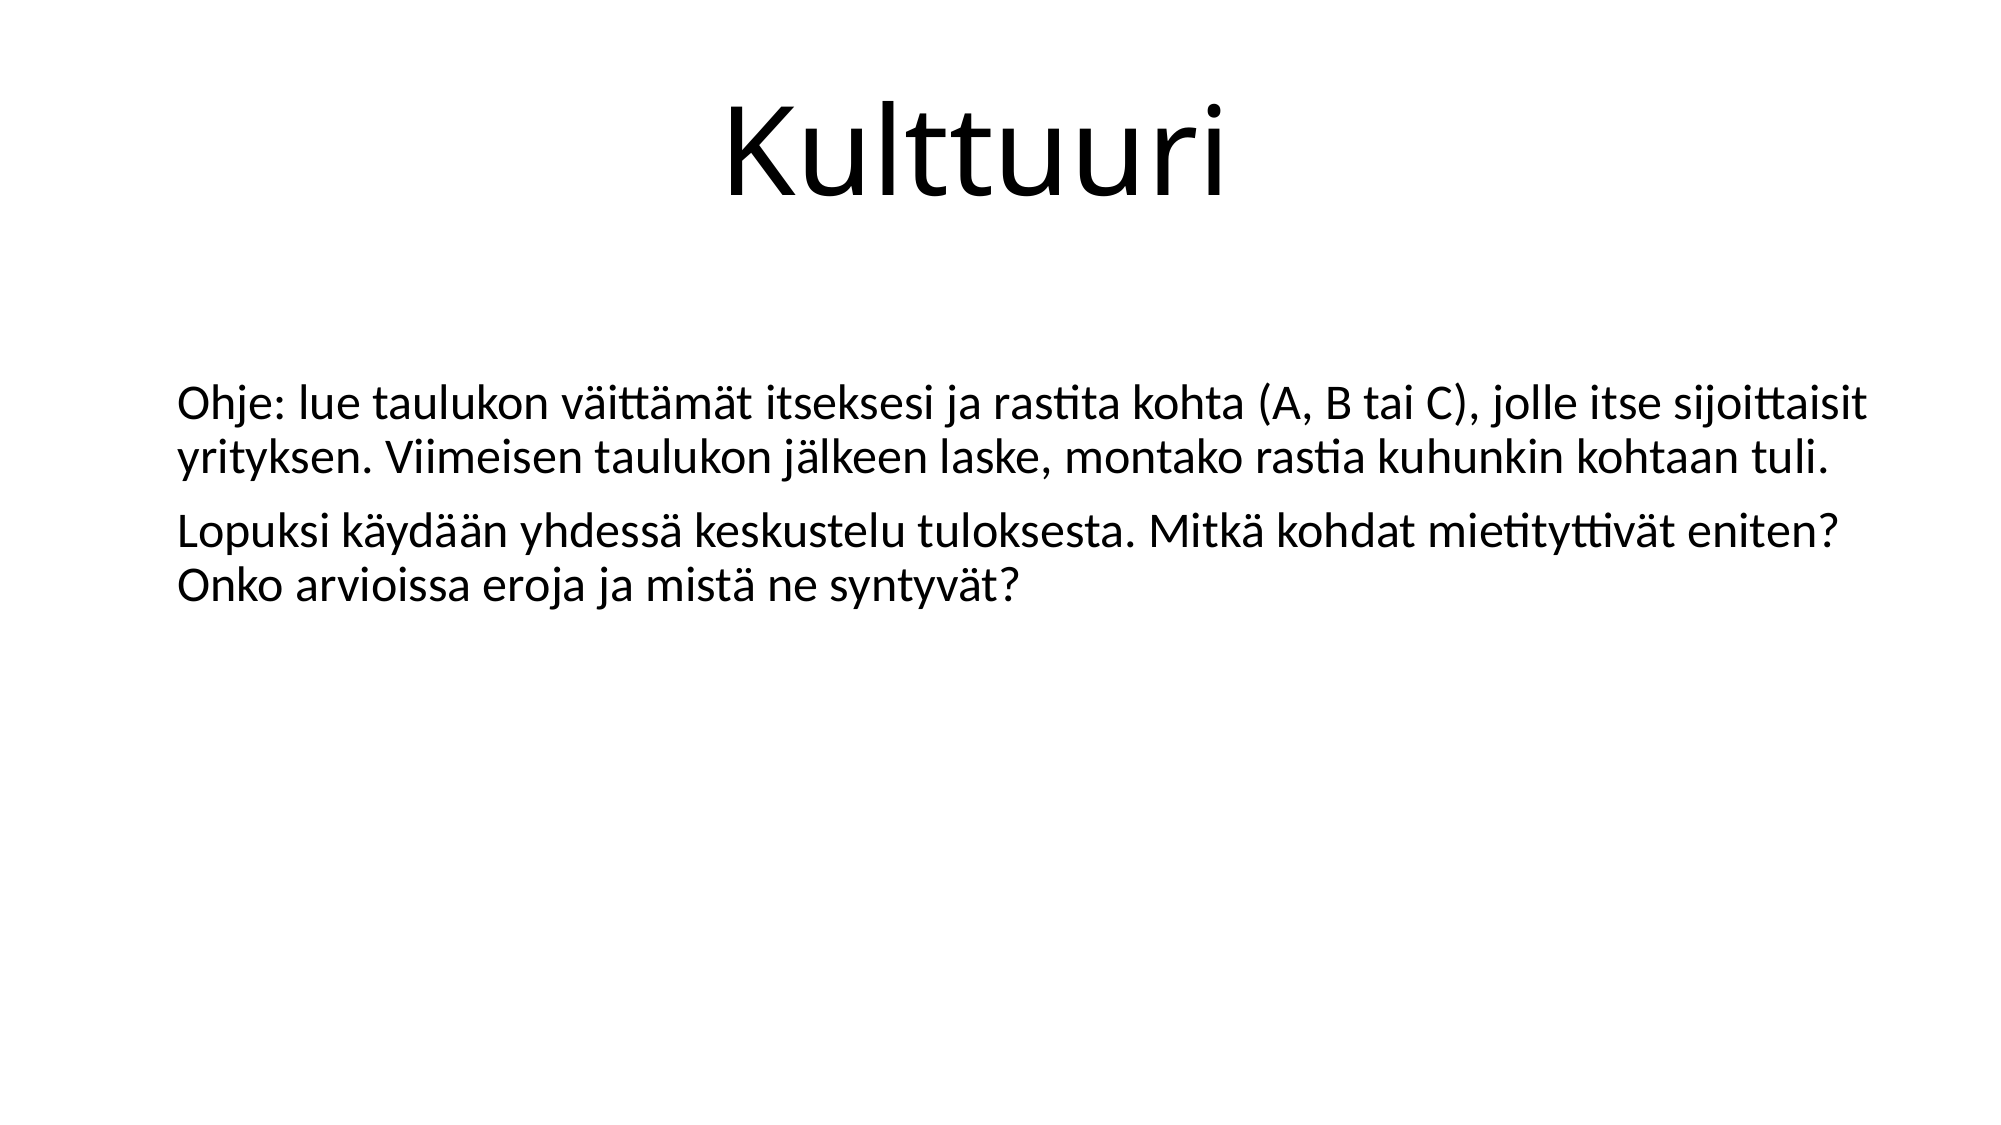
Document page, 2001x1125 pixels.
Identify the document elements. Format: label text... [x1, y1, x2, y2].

title Kulttuuri [232, 80, 1718, 231]
text_box Ohje: lue taulukon väittämät itseksesi ja rastita kohta (A, B tai C), jolle itse sijoittaisit yrityksen. Viimeisen taulukon jälkeen laske, montako rastia kuhunkin kohtaan tuli. Lopuksi käydään yhdessä keskustelu tuloksesta. Mitkä kohdat mietityttivät eniten? Onko arvioissa eroja ja mistä ne syntyvät? [162, 368, 1888, 1083]
